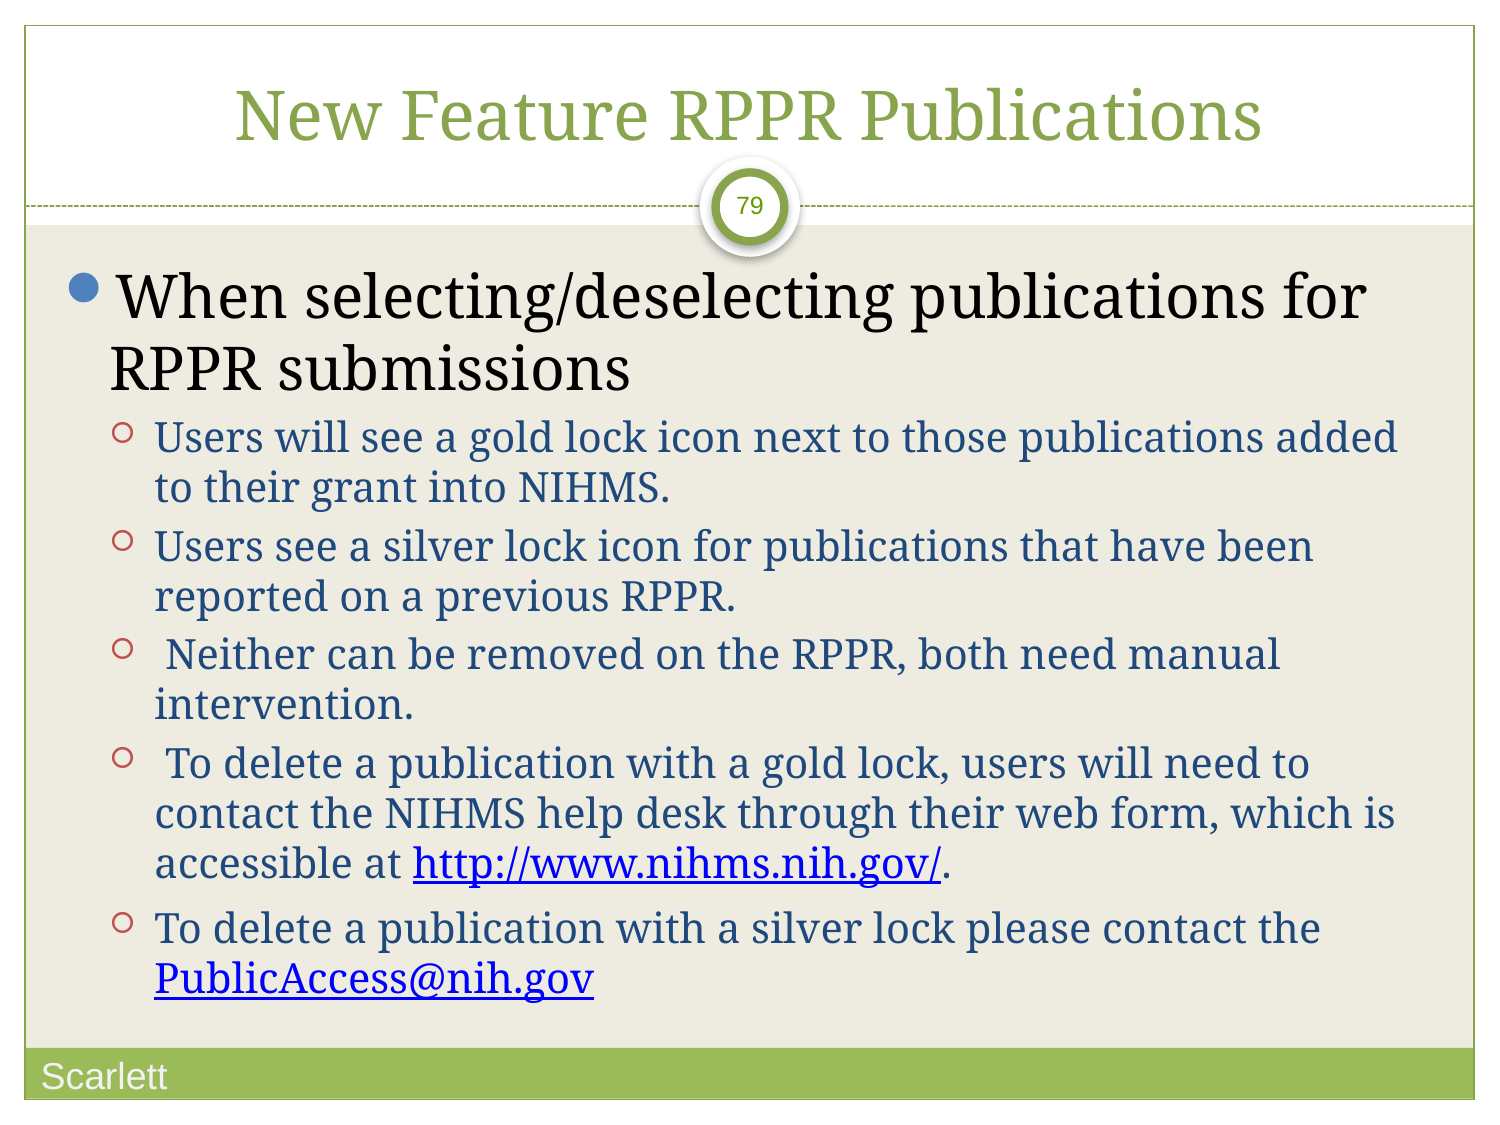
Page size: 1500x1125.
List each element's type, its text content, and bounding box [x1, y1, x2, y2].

list When selecting/deselecting publications for RPPR submissions Users will see a gold lock icon next to those publications added to their grant into NIHMS. Users see a silver lock icon for publications that have been reported on a previous RPPR. Neither can be removed on the RPPR, both need manual intervention. To delete a publication with a gold lock, users will need to contact the NIHMS help desk through their web form, which is accessible at http://www.nihms.nih.gov/. To delete a publication with a silver lock please contact the PublicAccess@nih.gov [49, 250, 1445, 1001]
text_box Scarlett [25, 1045, 183, 1105]
title New Feature RPPR Publications [49, 37, 1450, 162]
